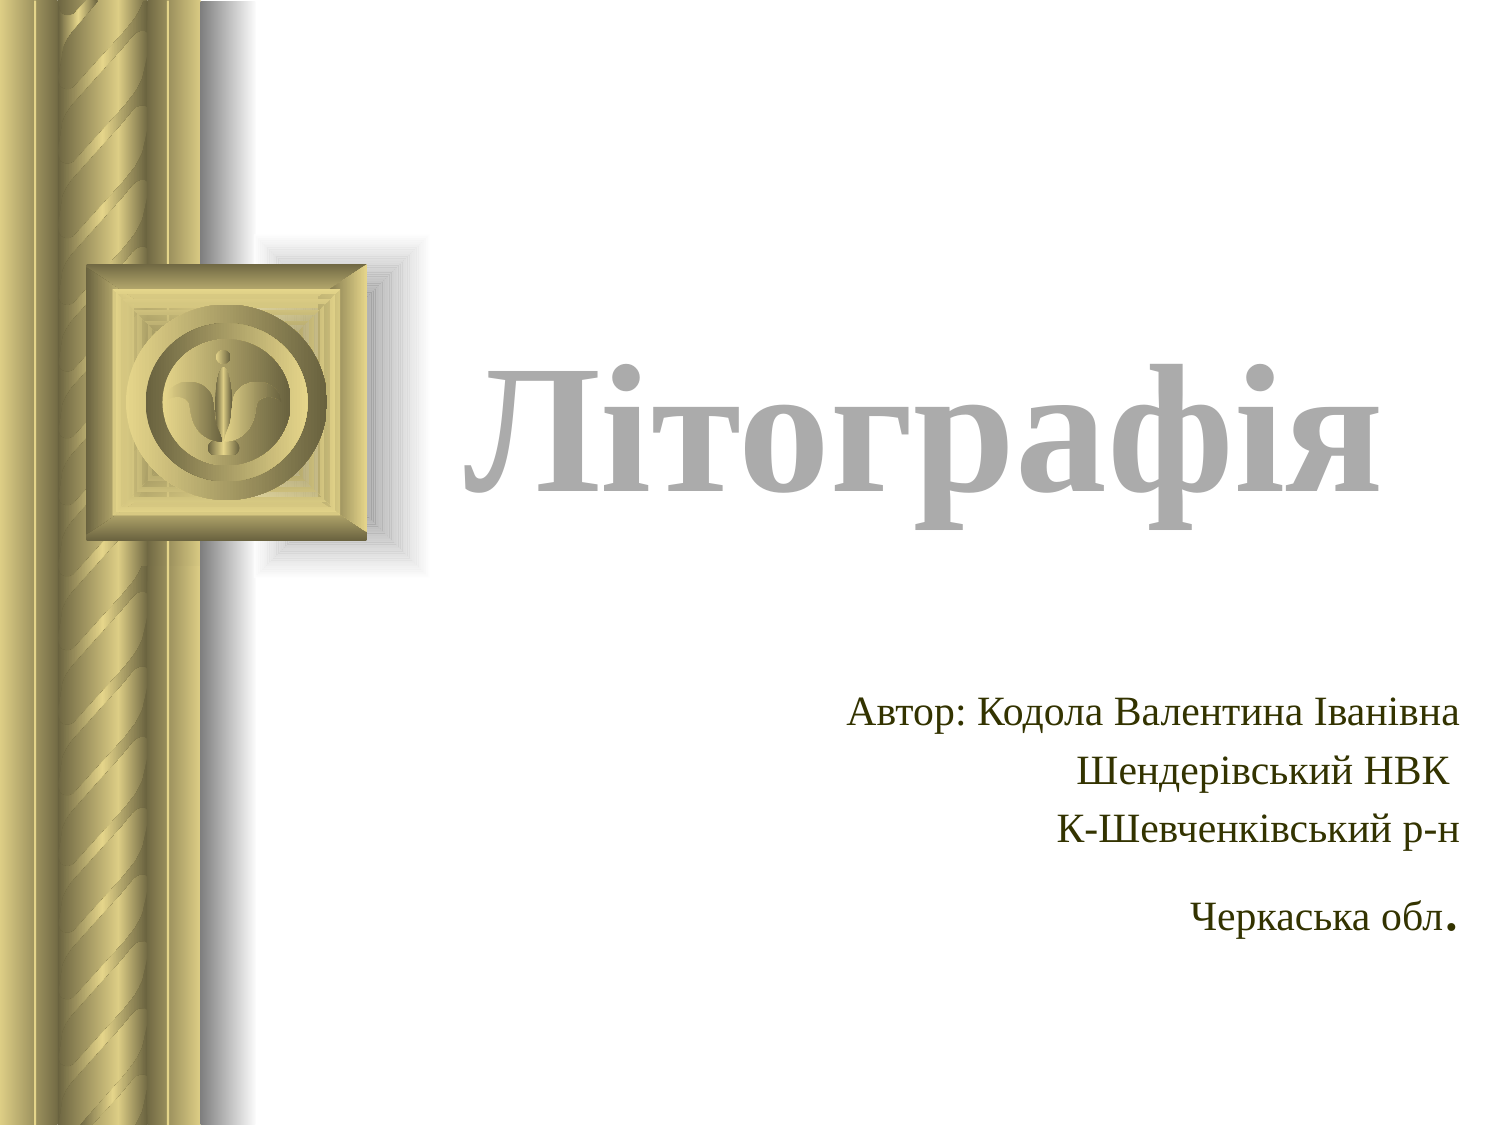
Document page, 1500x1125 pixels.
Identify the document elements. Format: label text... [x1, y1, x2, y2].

subtitle Автор: Кодола Валентина Іванівна Шендерівський НВК К-Шевченківський р-н Черкаська обл. [449, 676, 1475, 888]
title Літографія [449, 226, 1475, 610]
